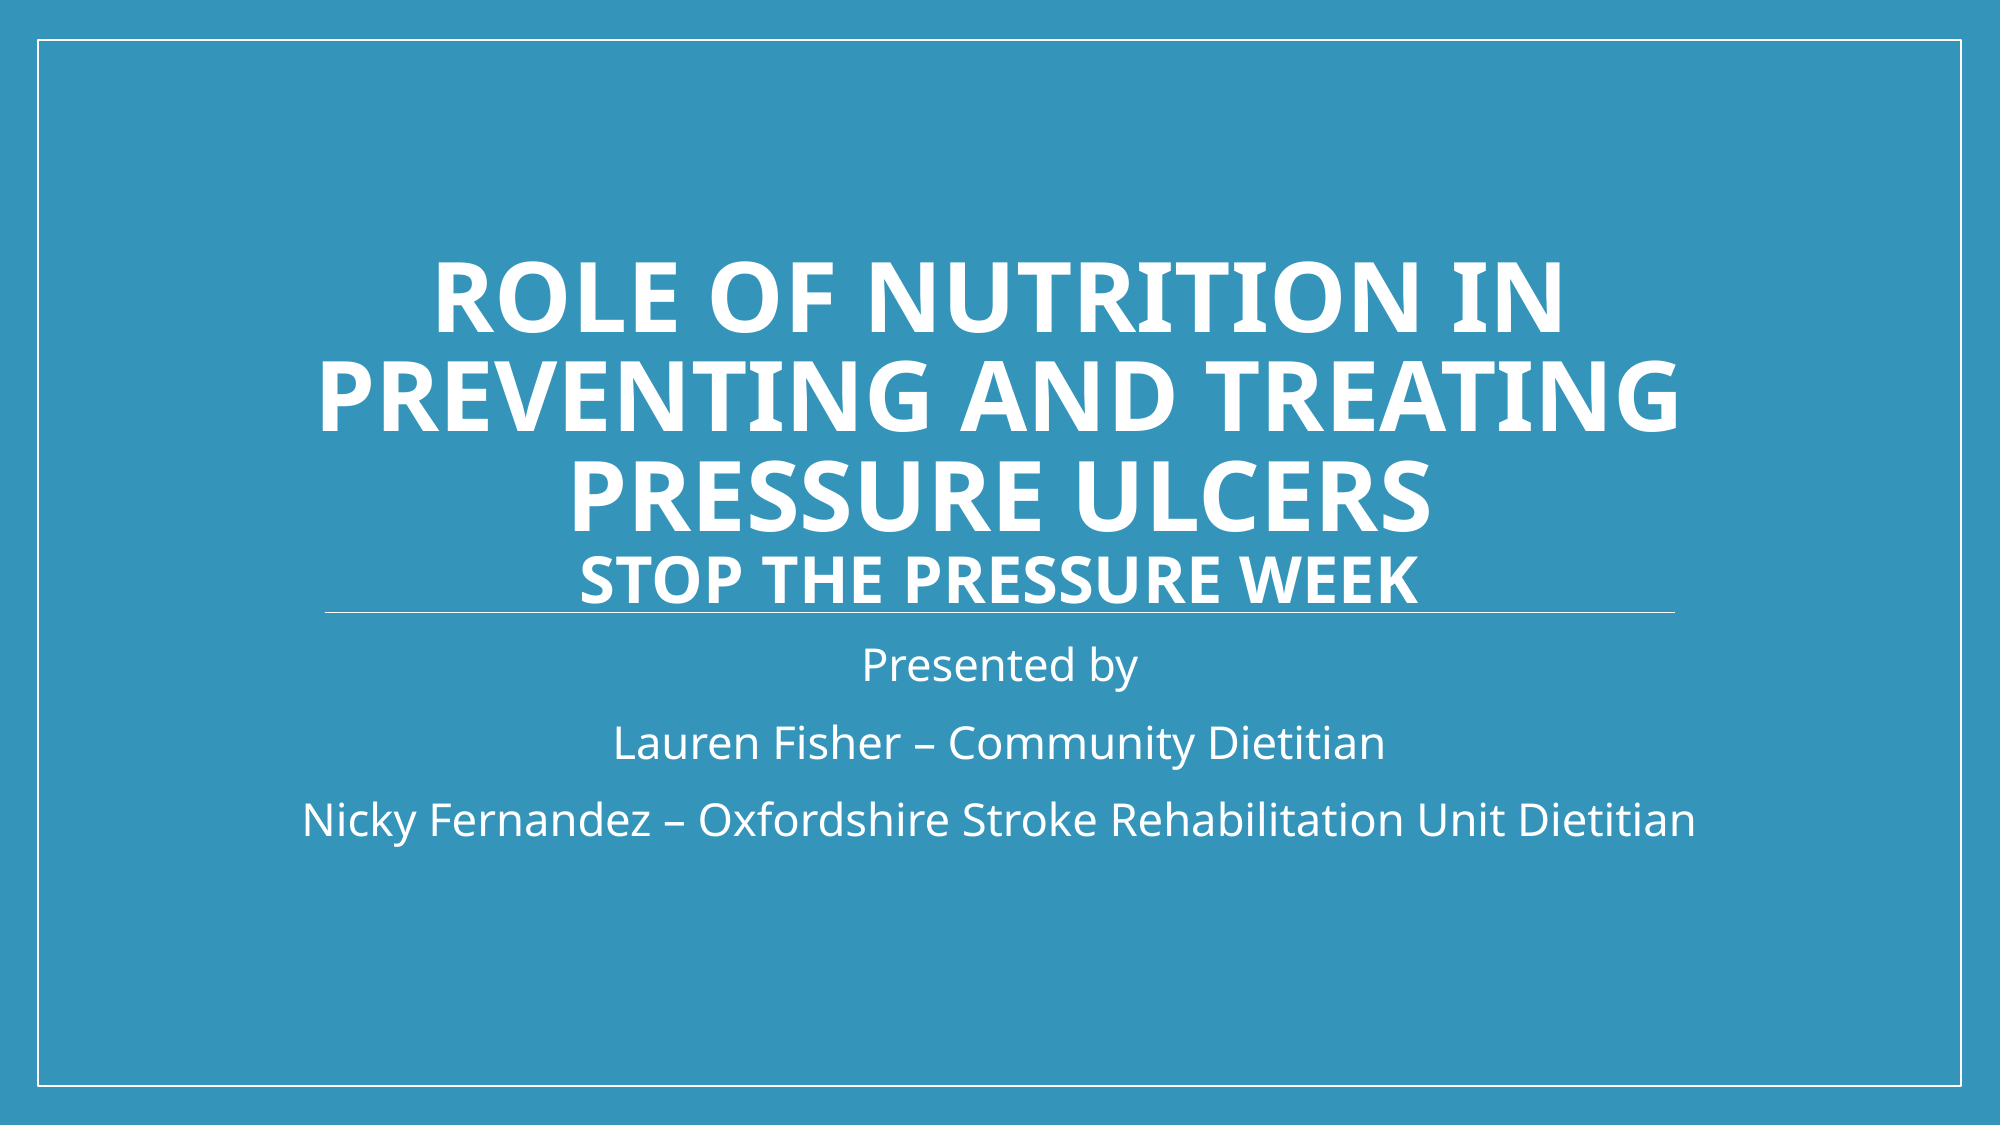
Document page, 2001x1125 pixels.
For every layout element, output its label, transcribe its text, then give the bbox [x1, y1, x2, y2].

title Role of nutrition in preventing and treating pressure ulcers Stop The Pressure Week [182, 144, 1818, 625]
subtitle Presented by Lauren Fisher – Community Dietitian Nicky Fernandez – Oxfordshire Stroke Rehabilitation Unit Dietitian [280, 634, 1719, 863]
